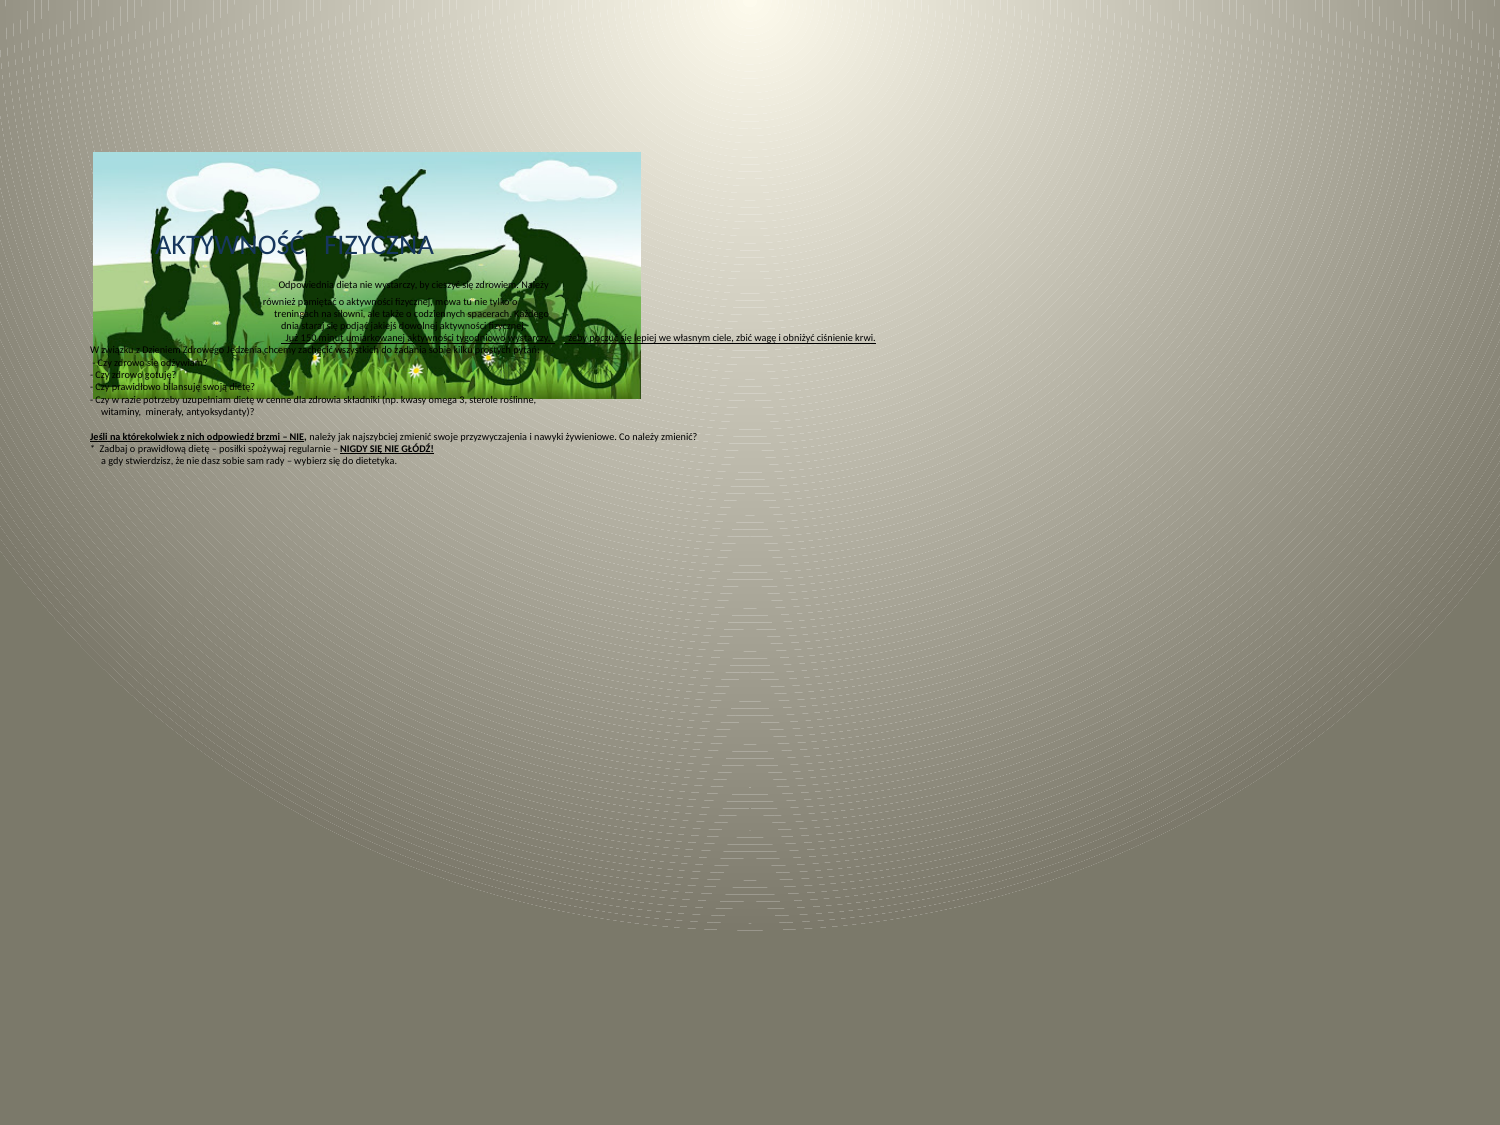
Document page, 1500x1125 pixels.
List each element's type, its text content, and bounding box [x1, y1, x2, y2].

title AKTYWNOŚĆ FIZYCZNA Odpowiednia dieta nie wystarczy, by cieszyć się zdrowiem. Należy również pamiętać o aktywności fizycznej, mowa tu nie tylko o treningach na siłowni, ale także o codziennych spacerach. Każdego dnia staraj się podjąć jakiejś dowolnej aktywności fizycznej. Już 150 minut umiarkowanej aktywności tygodniowo wystarczy, żeby poczuć się lepiej we własnym ciele, zbić wagę i obniżyć ciśnienie krwi. W związku z Dzieniem Zdrowego Jedzenia chcemy zachęcić wszystkich do zadania sobie kilku prostych pytań: - Czy zdrowo się odżywiam? - Czy zdrowo gotuję? - Czy prawidłowo bilansuję swoją dietę? - Czy w razie potrzeby uzupełniam dietę w cenne dla zdrowia składniki (np. kwasy omega 3, sterole roślinne, witaminy, minerały, antyoksydanty)? Jeśli na którekolwiek z nich odpowiedź brzmi – NIE, należy jak najszybciej zmienić swoje przyzwyczajenia i nawyki żywieniowe. Co należy zmienić? * Zadbaj o prawidłową dietę – posiłki spożywaj regularnie – NIGDY SIĘ NIE GŁÓDŹ! a gdy stwierdzisz, że nie dasz sobie sam rady – wybierz się do dietetyka. [75, 45, 1425, 539]
picture [93, 152, 642, 400]
